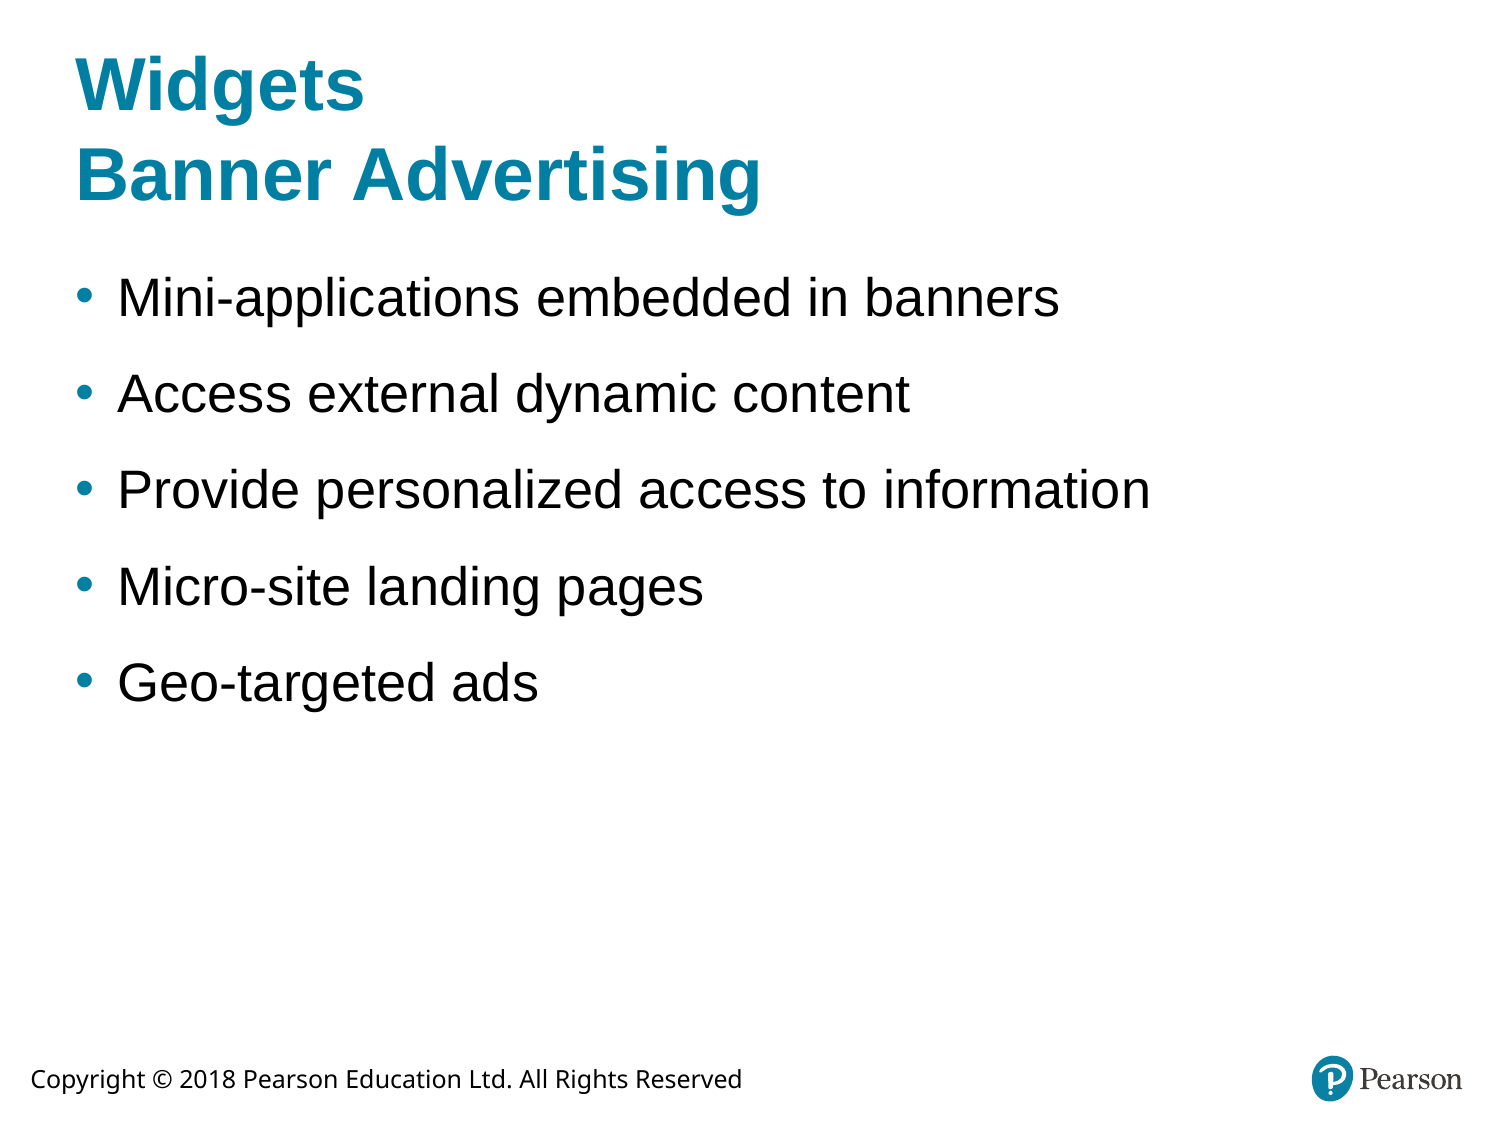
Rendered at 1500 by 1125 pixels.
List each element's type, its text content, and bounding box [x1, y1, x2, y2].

list Mini-applications embedded in banners Access external dynamic content Provide personalized access to information Micro-site landing pages Geo-targeted ads [75, 262, 1425, 1005]
title Widgets Banner Advertising [75, 35, 1425, 216]
